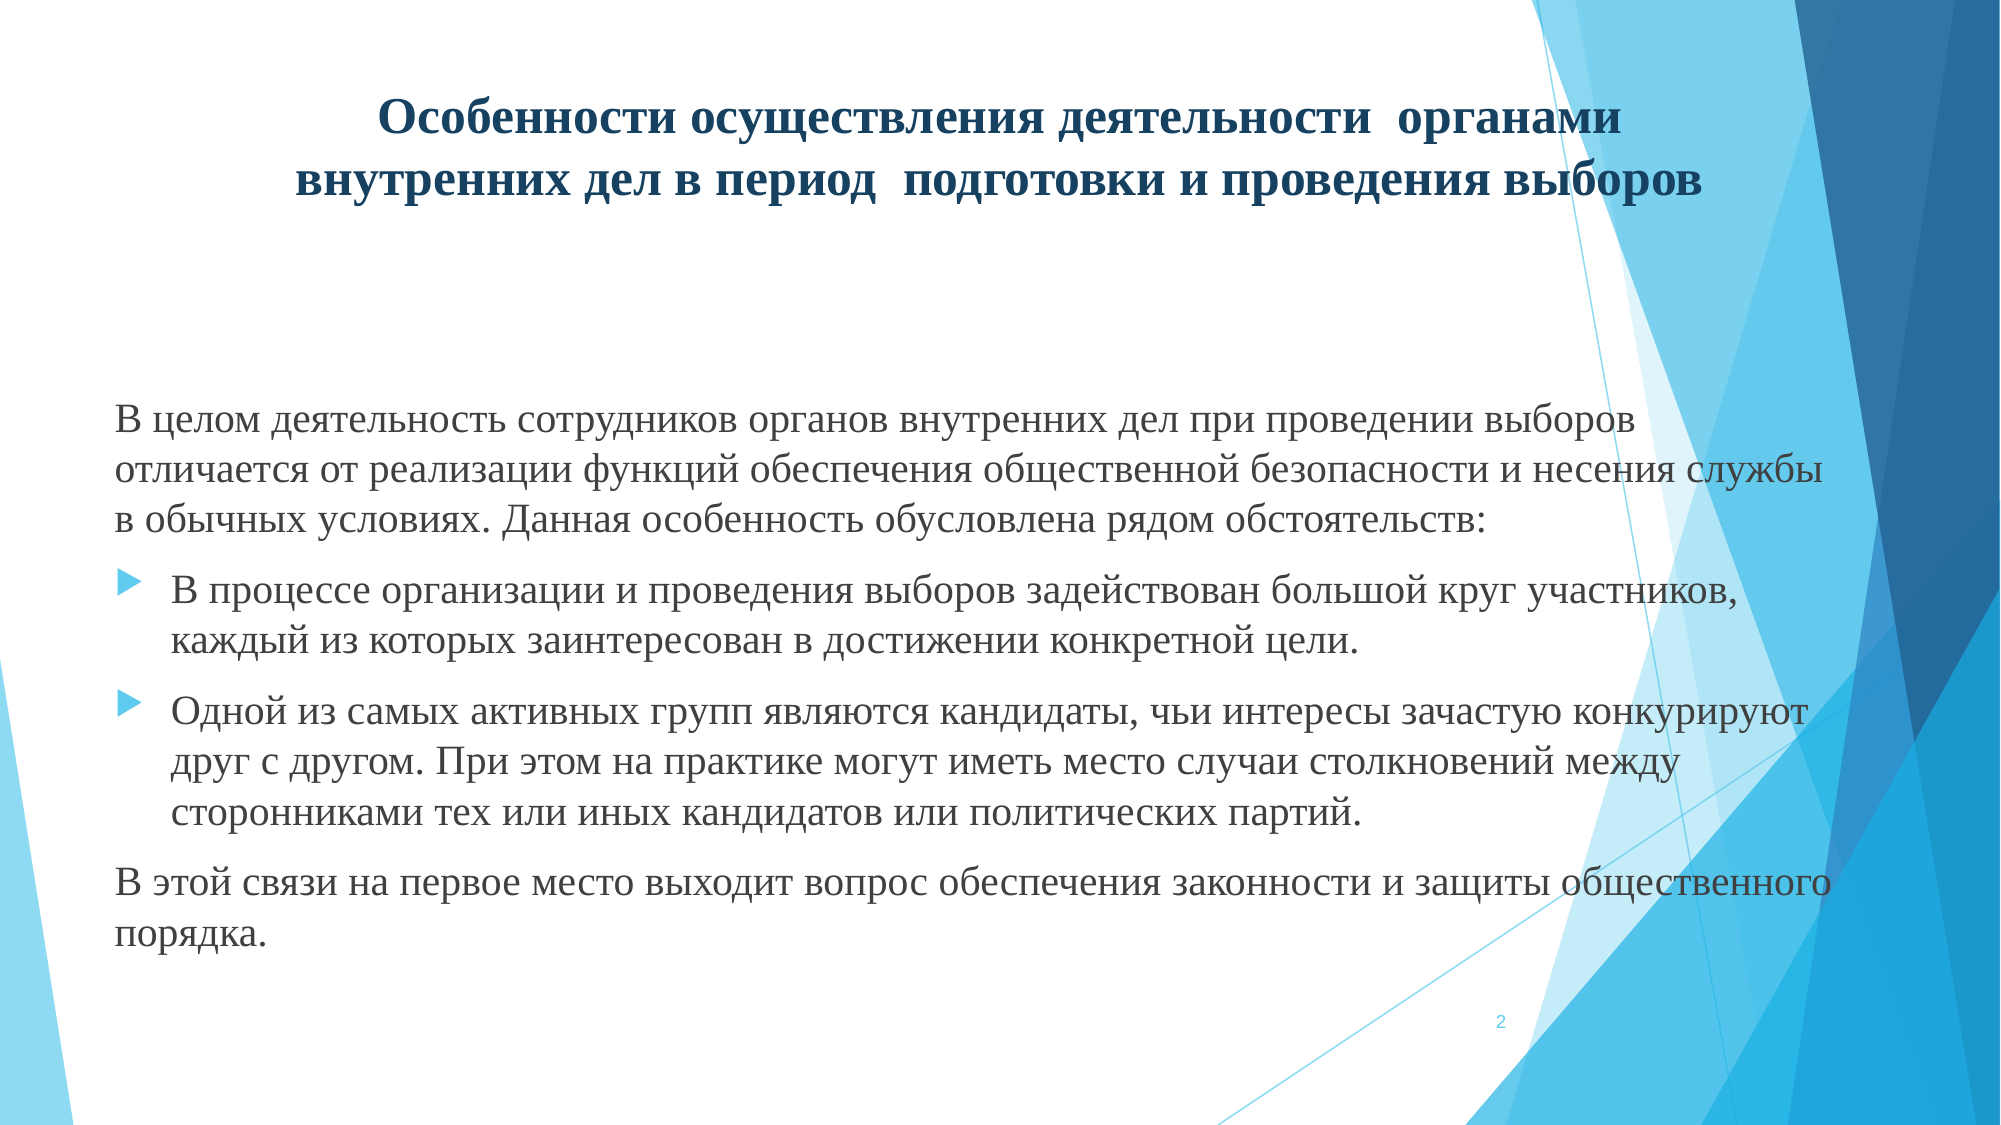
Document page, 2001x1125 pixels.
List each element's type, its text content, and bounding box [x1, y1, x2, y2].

list В целом деятельность сотрудников органов внутренних дел при проведении выборов отличается от реализации функций обеспечения общественной безопасности и несения службы в обычных условиях. Данная особенность обусловлена рядом обстоятельств: В процессе организации и проведения выборов задействован большой круг участников, каждый из которых заинтересован в достижении конкретной цели. Одной из самых активных групп являются кандидаты, чьи интересы зачастую конкурируют друг с другом. При этом на практике могут иметь место случаи столкновений между сторонниками тех или иных кандидатов или политических партий. В этой связи на первое место выходит вопрос обеспечения законности и защиты общественного порядка. [99, 383, 1856, 1075]
title Особенности осуществления деятельности органами внутренних дел в период подготовки и проведения выборов [244, 74, 1756, 329]
slide_number 2 [1409, 991, 1522, 1051]
